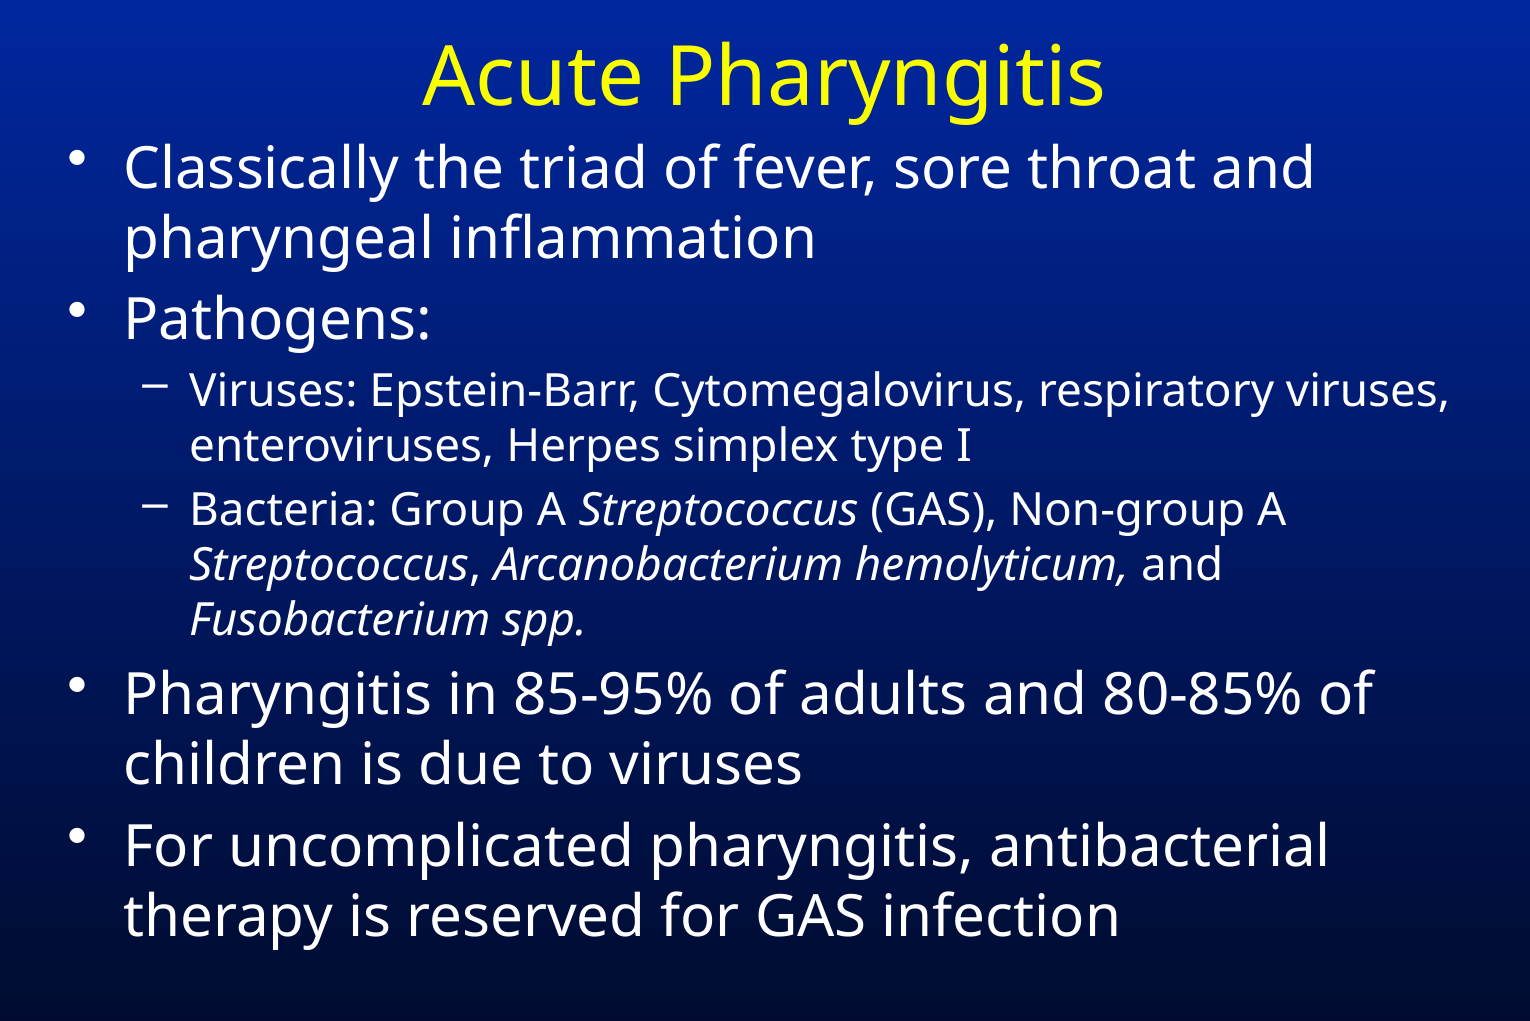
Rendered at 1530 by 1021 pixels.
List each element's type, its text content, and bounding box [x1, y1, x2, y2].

title Acute Pharyngitis [114, 21, 1416, 122]
list Classically the triad of fever, sore throat and pharyngeal inflammation Pathogens: Viruses: Epstein-Barr, Cytomegalovirus, respiratory viruses, enteroviruses, Herpes simplex type I Bacteria: Group A Streptococcus (GAS), Non-group A Streptococcus, Arcanobacterium hemolyticum, and Fusobacterium spp. Pharyngitis in 85-95% of adults and 80-85% of children is due to viruses For uncomplicated pharyngitis, antibacterial therapy is reserved for GAS infection [51, 122, 1530, 986]
